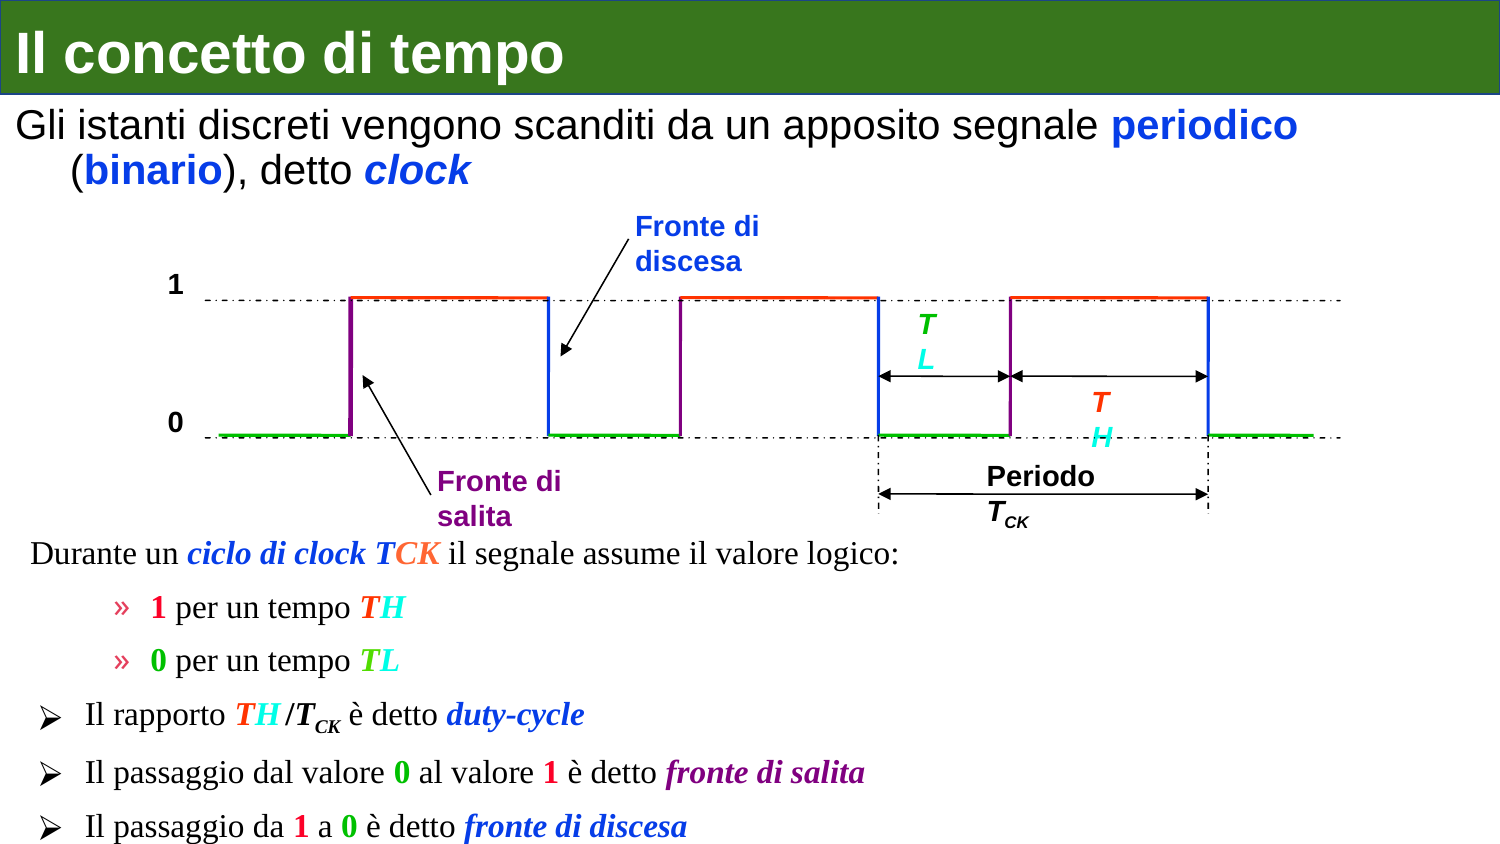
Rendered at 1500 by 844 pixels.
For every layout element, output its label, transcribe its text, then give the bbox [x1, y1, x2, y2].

text_box Gli istanti discreti vengono scanditi da un apposito segnale periodico (binario), detto clock [0, 95, 1500, 206]
title Il concetto di tempo [0, 0, 1500, 94]
text_box TL [902, 310, 952, 340]
text_box 0 [152, 395, 192, 438]
text_box 1 [152, 258, 192, 301]
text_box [560, 238, 629, 298]
text_box Durante un ciclo di clock TCK il segnale assume il valore logico: 1 per un tempo TH 0 per un tempo TL Il rapporto TH /TCK è detto duty-cycle Il passaggio dal valore 0 al valore 1 è detto fronte di salita Il passaggio da 1 a 0 è detto fronte di discesa [14, 523, 1438, 823]
text_box TH [1076, 384, 1128, 418]
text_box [362, 447, 432, 496]
text_box Fronte di salita [436, 454, 623, 497]
text_box Fronte di discesa [620, 206, 849, 242]
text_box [560, 310, 629, 357]
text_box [362, 374, 432, 437]
text_box Periodo TCK [971, 449, 1132, 492]
